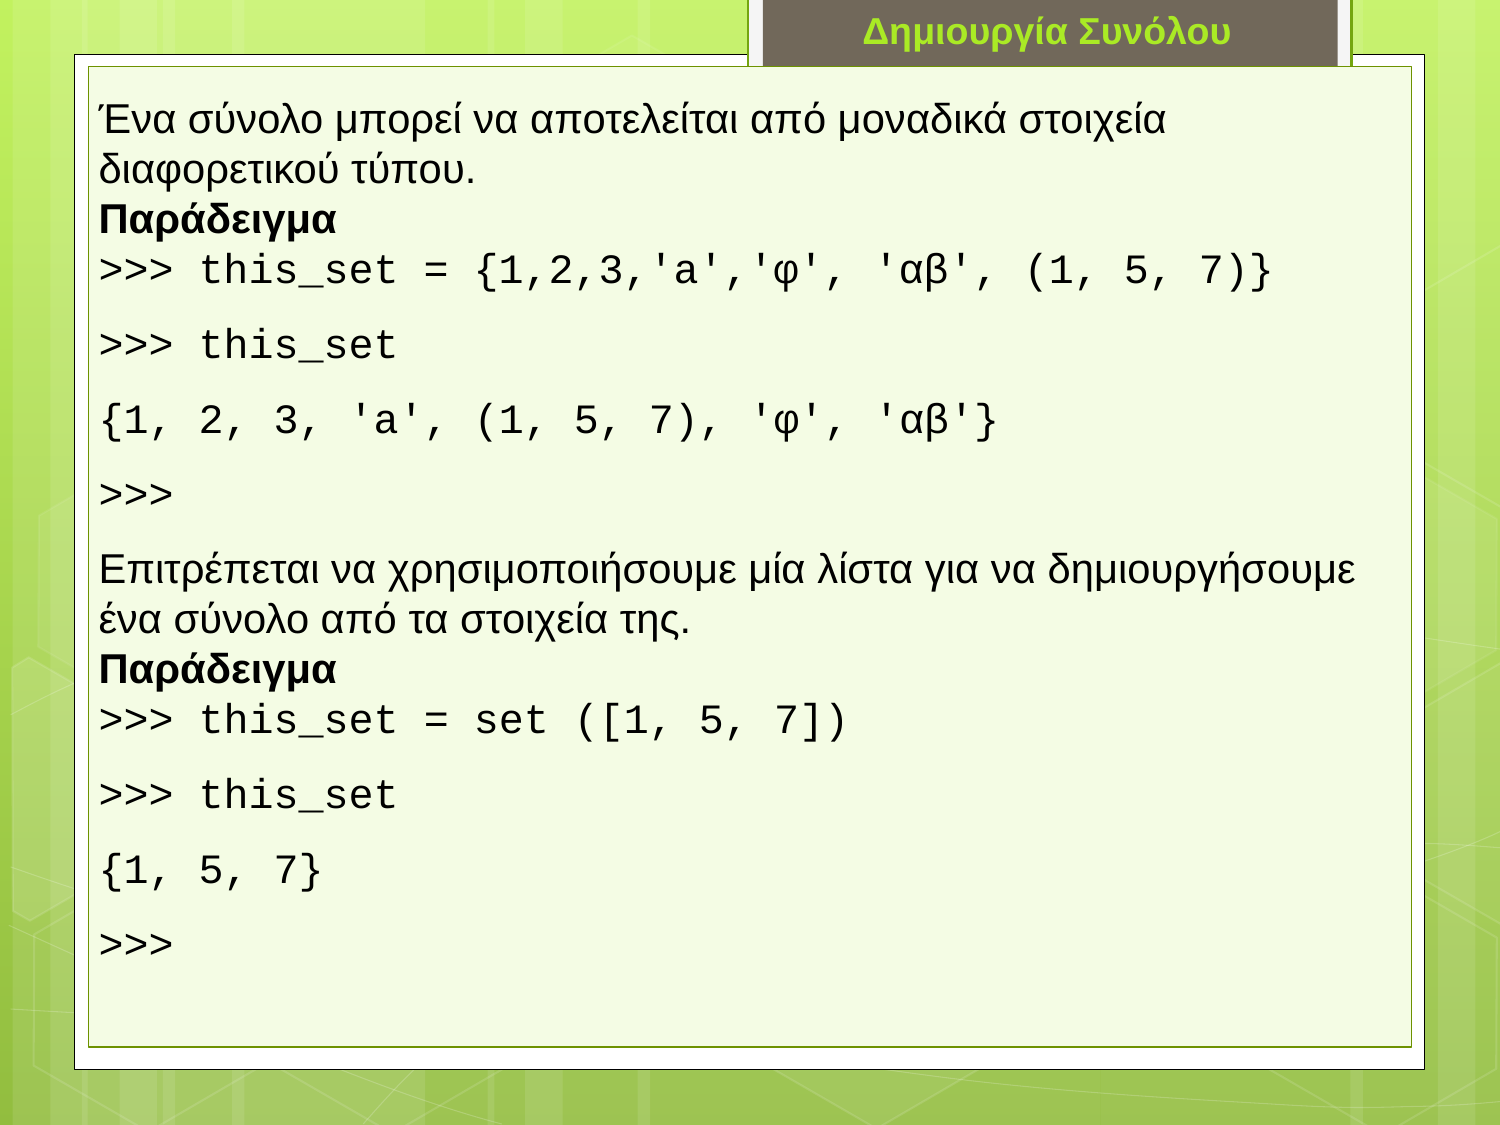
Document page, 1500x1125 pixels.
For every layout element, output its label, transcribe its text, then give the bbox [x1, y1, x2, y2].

text_box [87, 65, 1413, 1048]
text_box Ένα σύνολο μπορεί να αποτελείται από μοναδικά στοιχεία διαφορετικού τύπου. Παράδειγμα >>> this_set = {1,2,3,'a','φ', 'αβ', (1, 5, 7)} >>> this_set {1, 2, 3, 'a', (1, 5, 7), 'φ', 'αβ'} >>> Επιτρέπεται να χρησιμοποιήσουμε μία λίστα για να δημιουργήσουμε ένα σύνολο από τα στοιχεία της. Παράδειγμα >>> this_set = set ([1, 5, 7]) >>> this_set {1, 5, 7} >>> [83, 83, 1412, 1074]
text_box Δημιουργία Συνόλου [847, 0, 1247, 60]
